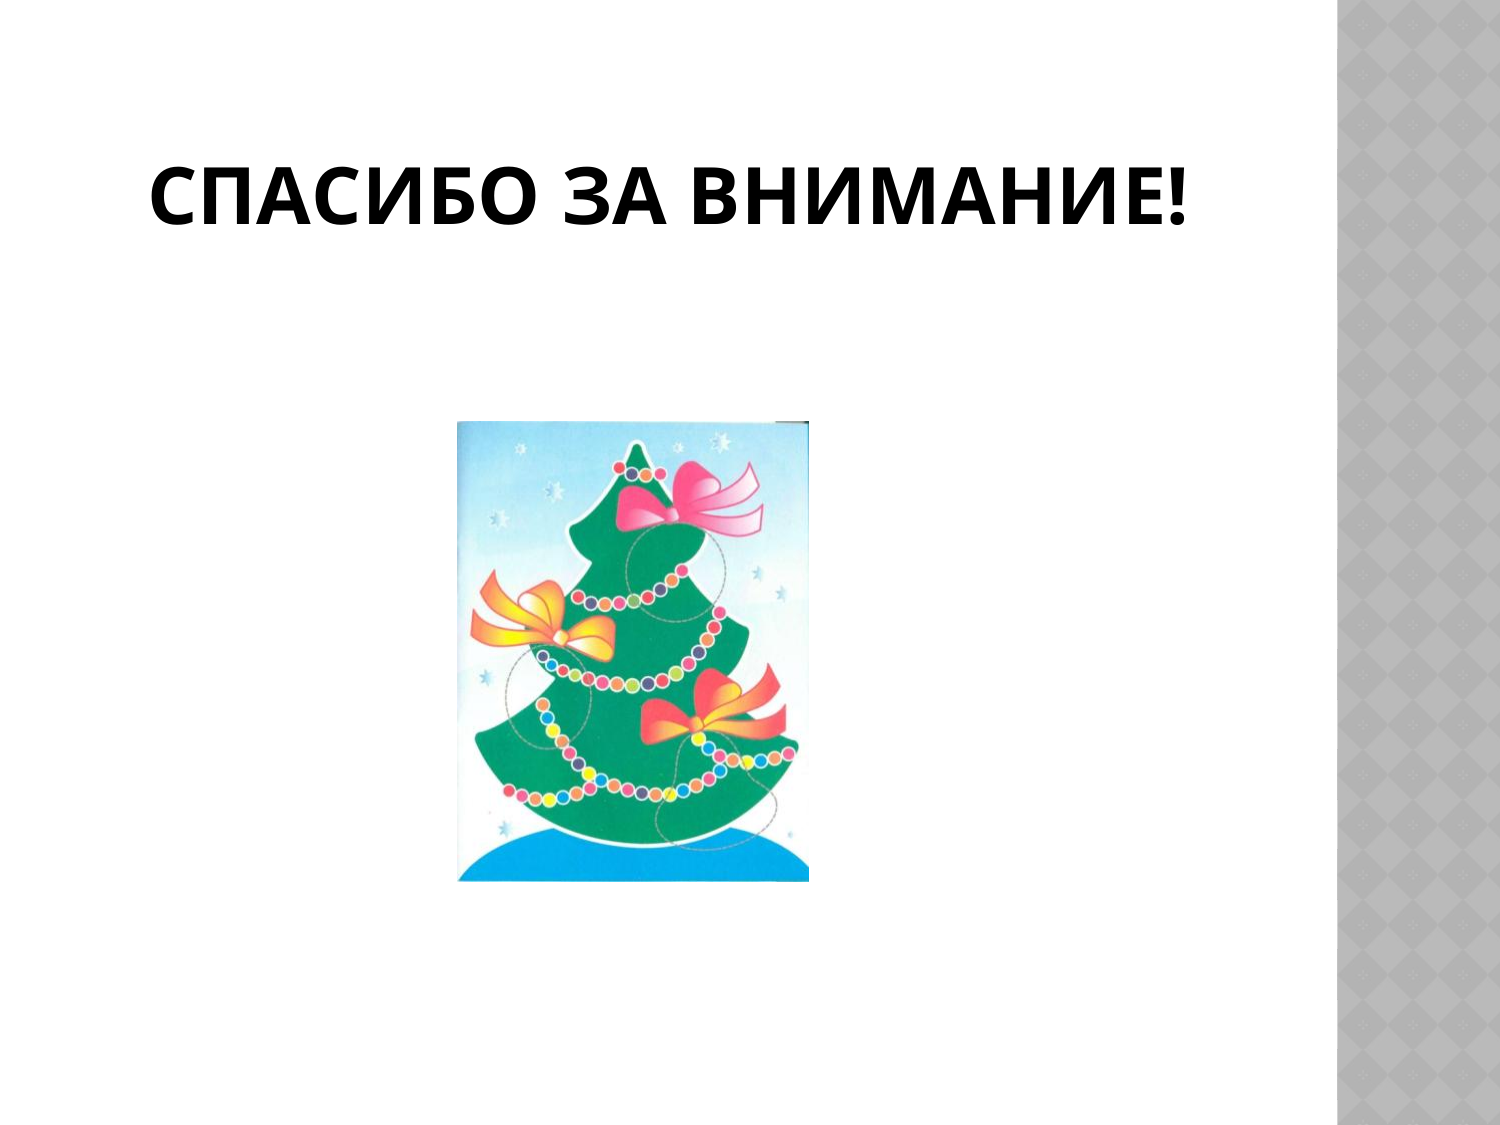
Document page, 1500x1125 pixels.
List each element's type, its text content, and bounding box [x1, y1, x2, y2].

picture [456, 421, 809, 882]
title Спасибо За внимание! [75, 52, 1263, 240]
